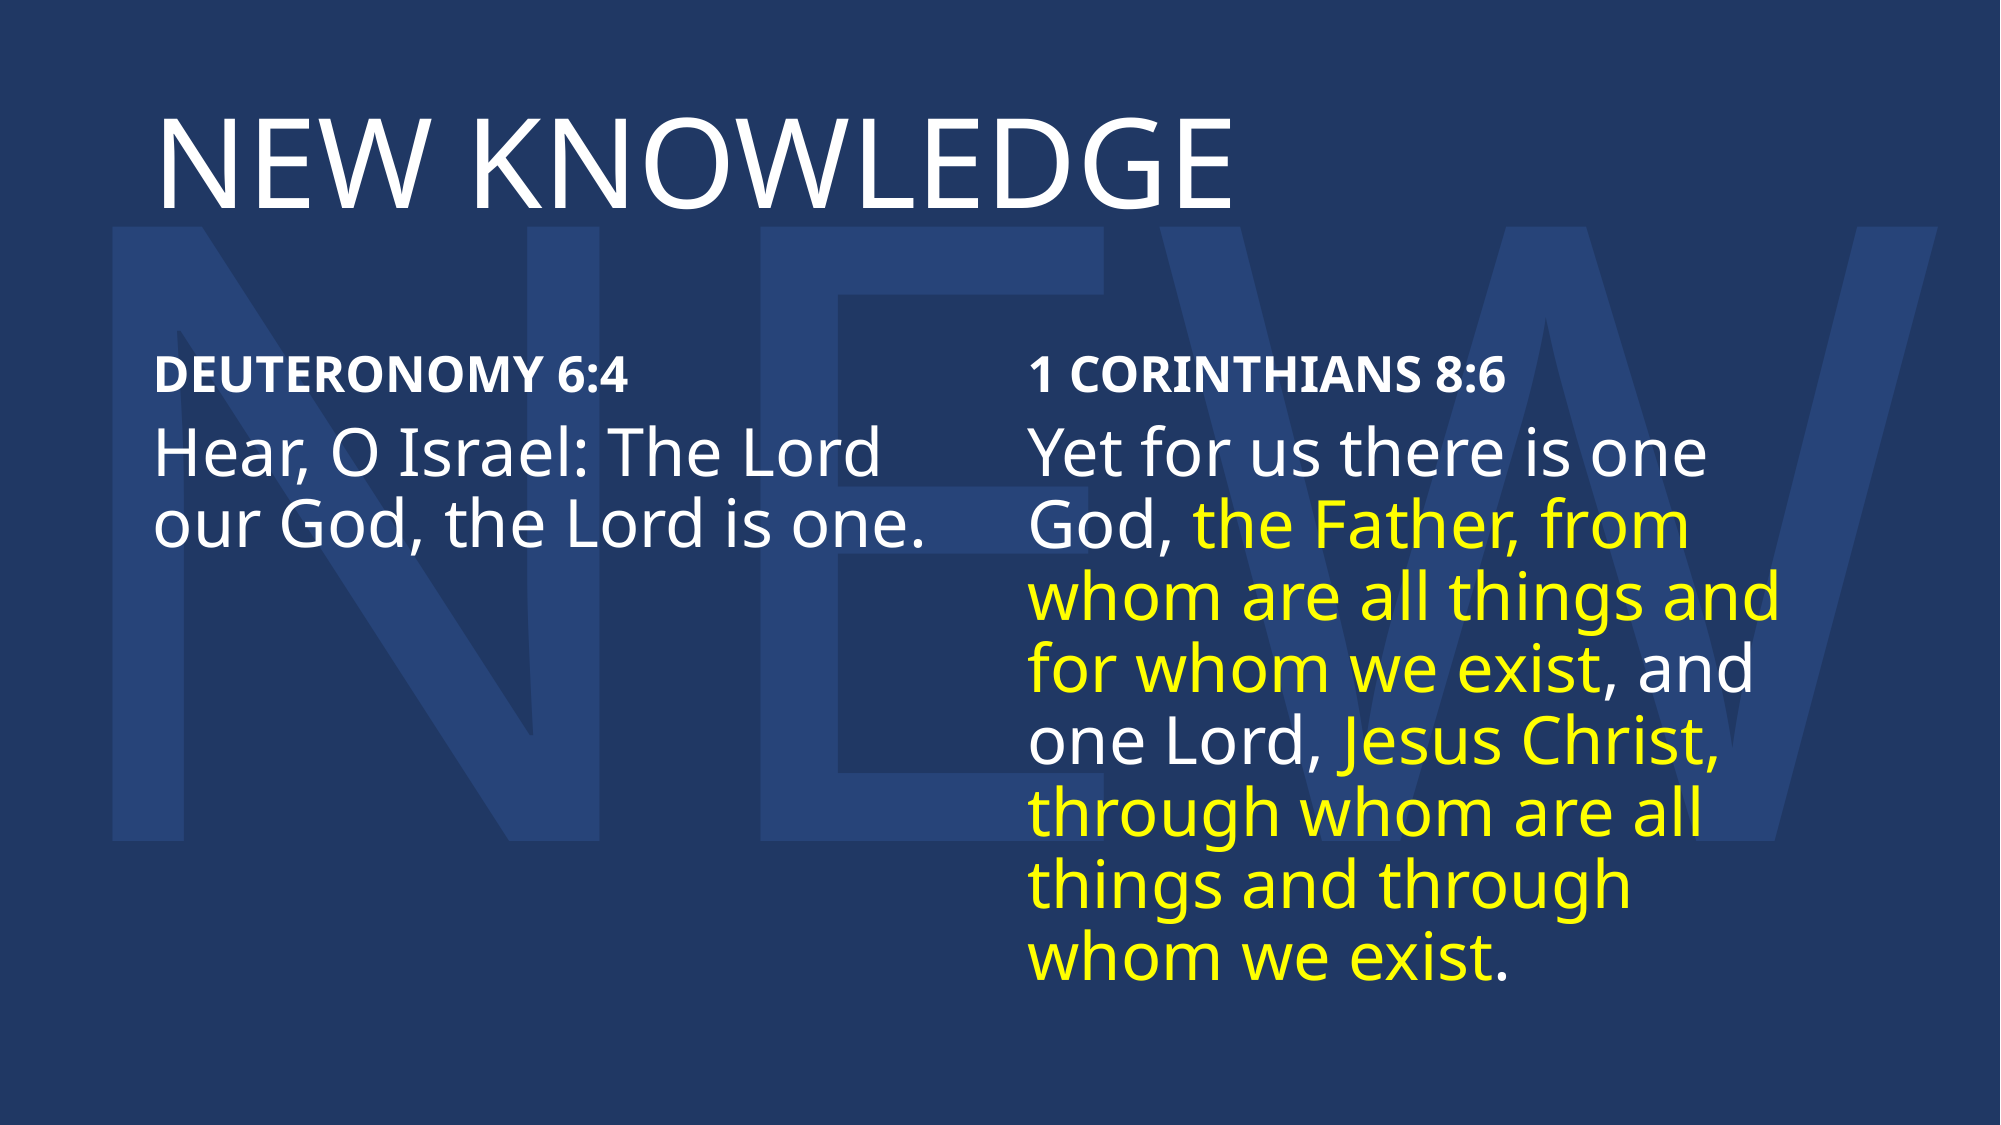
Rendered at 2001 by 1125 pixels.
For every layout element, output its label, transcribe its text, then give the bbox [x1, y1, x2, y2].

list Hear, O Israel: The Lord our God, the Lord is one. [137, 410, 984, 1016]
list 1 CORINTHIANS 8:6 [1012, 275, 1863, 410]
list DEUTERONOMY 6:4 [137, 275, 984, 410]
list Yet for us there is one God, the Father, from whom are all things and for whom we exist, and one Lord, Jesus Christ, through whom are all things and through whom we exist. [1012, 410, 1863, 1016]
title NEW KNOWLEDGE [137, 59, 1863, 278]
